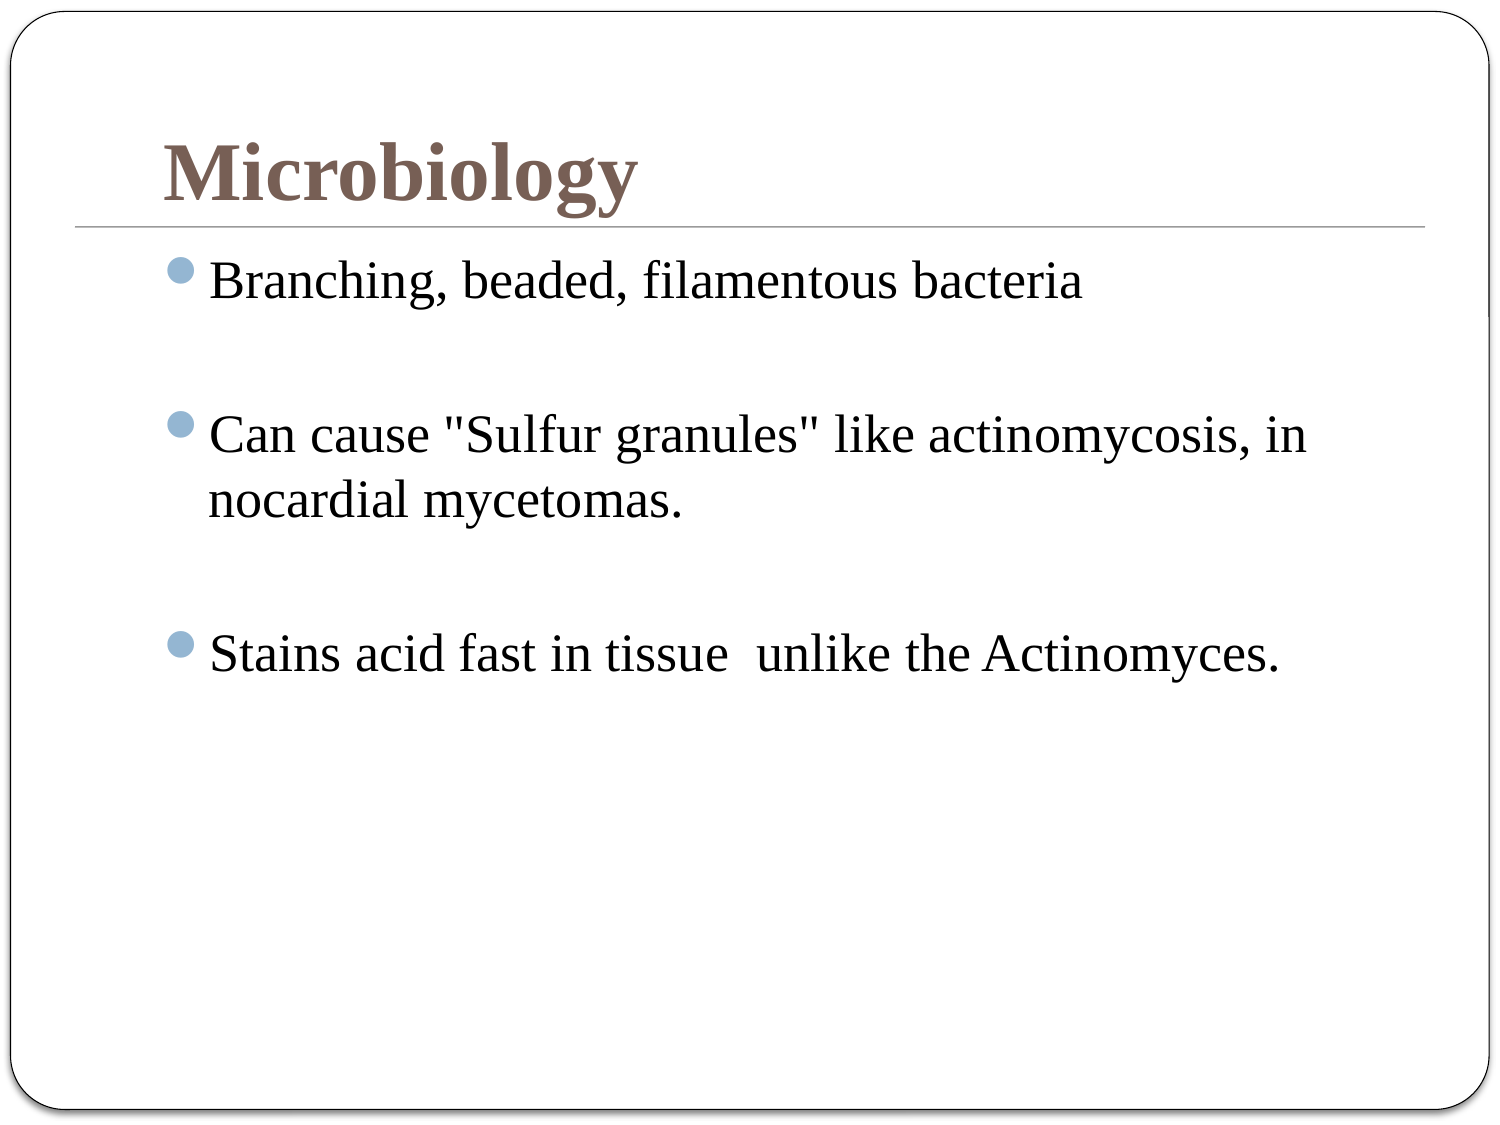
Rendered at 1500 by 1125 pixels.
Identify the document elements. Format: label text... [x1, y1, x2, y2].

title Microbiology [150, 45, 1425, 233]
list Branching, beaded, filamentous bacteria Can cause "Sulfur granules" like actinomycosis, in nocardial mycetomas. Stains acid fast in tissue unlike the Actinomyces. [150, 237, 1425, 988]
